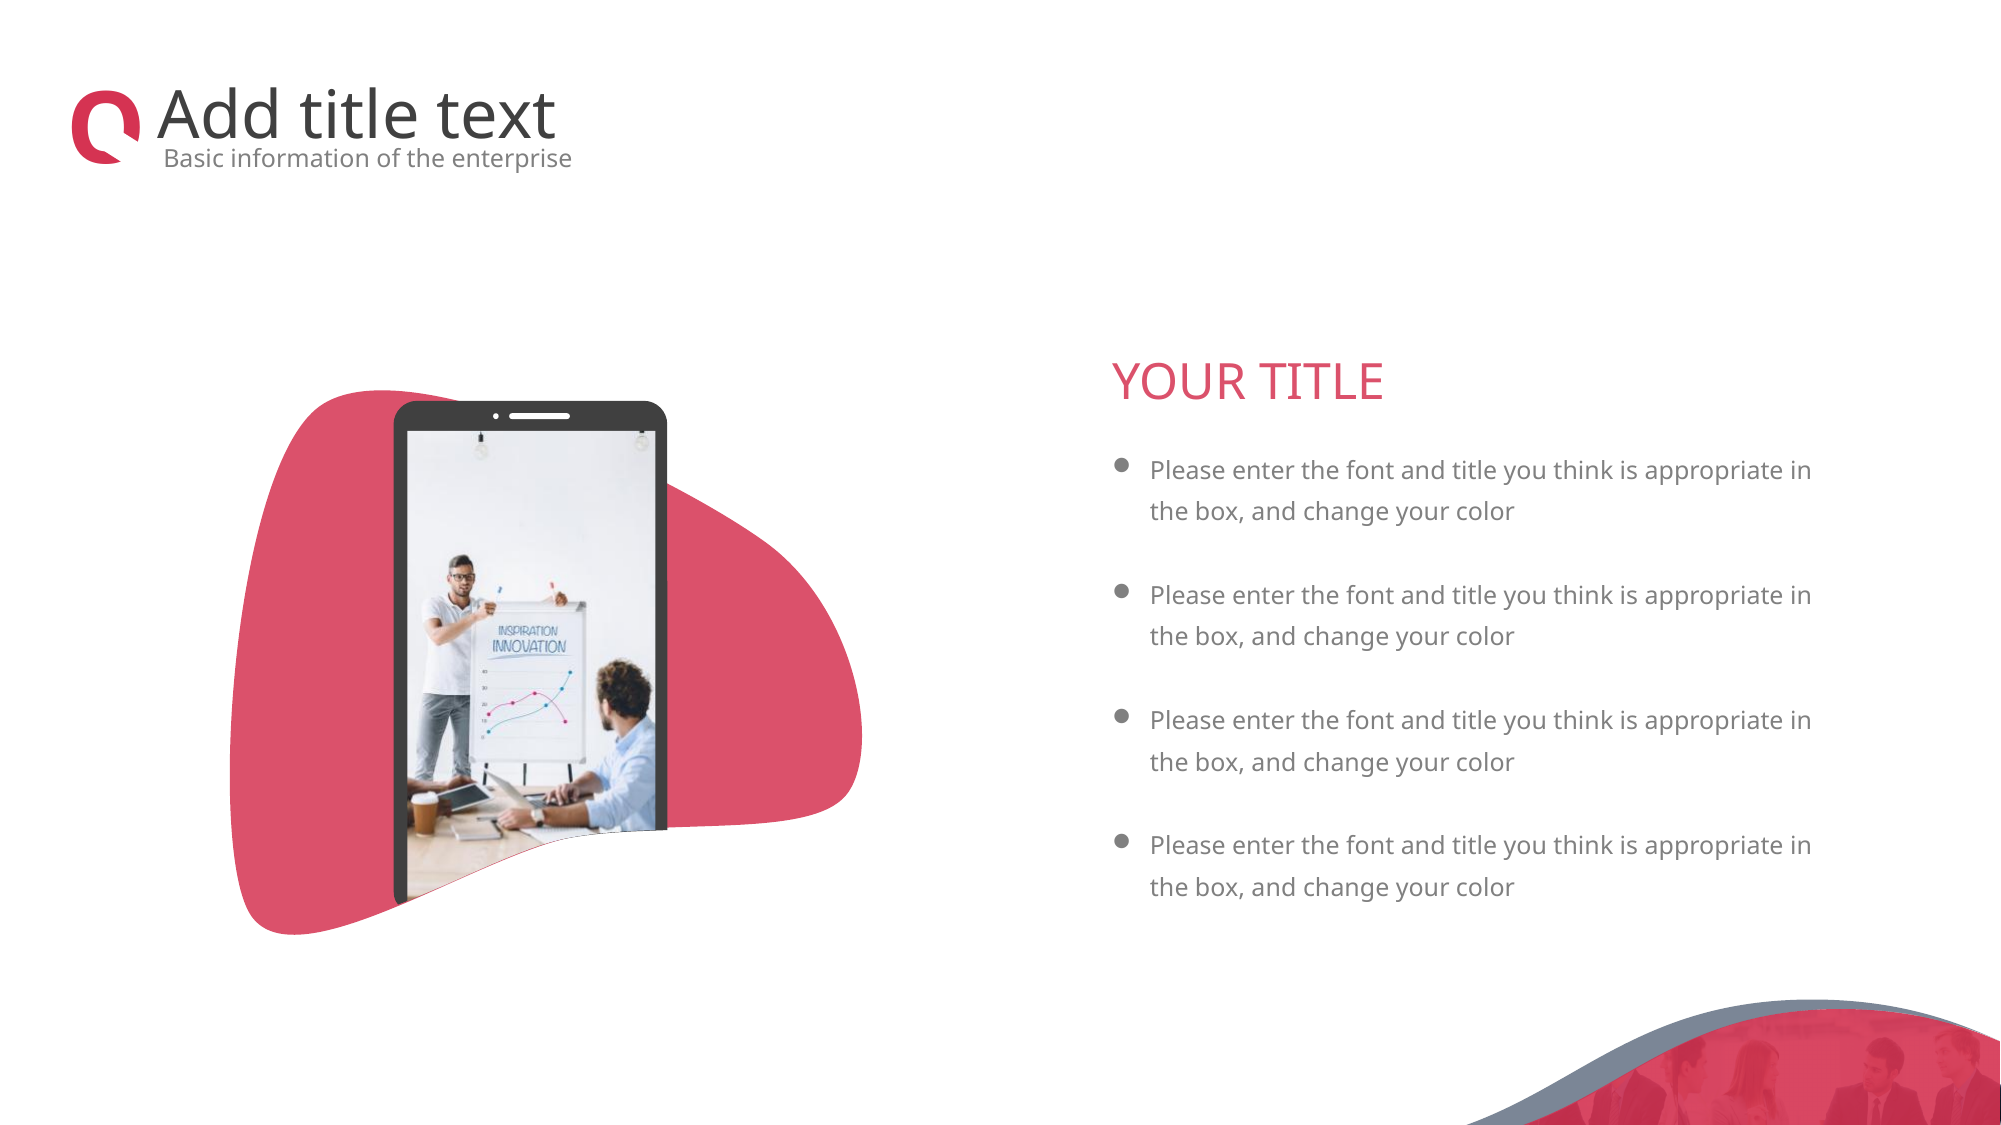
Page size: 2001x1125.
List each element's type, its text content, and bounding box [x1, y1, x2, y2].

text_box [1466, 1098, 1523, 1125]
text_box Please enter the font and title you think is appropriate in the box, and change your color Please enter the font and title you think is appropriate in the box, and change your color Please enter the font and title you think is appropriate in the box, and change your color Please enter the font and title you think is appropriate in the box, and change your color [1097, 435, 1836, 951]
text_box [51, 55, 739, 193]
text_box YOUR TITLE [1097, 341, 1444, 417]
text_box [234, 388, 867, 965]
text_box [1523, 1008, 2000, 1125]
text_box [1720, 998, 1906, 1008]
